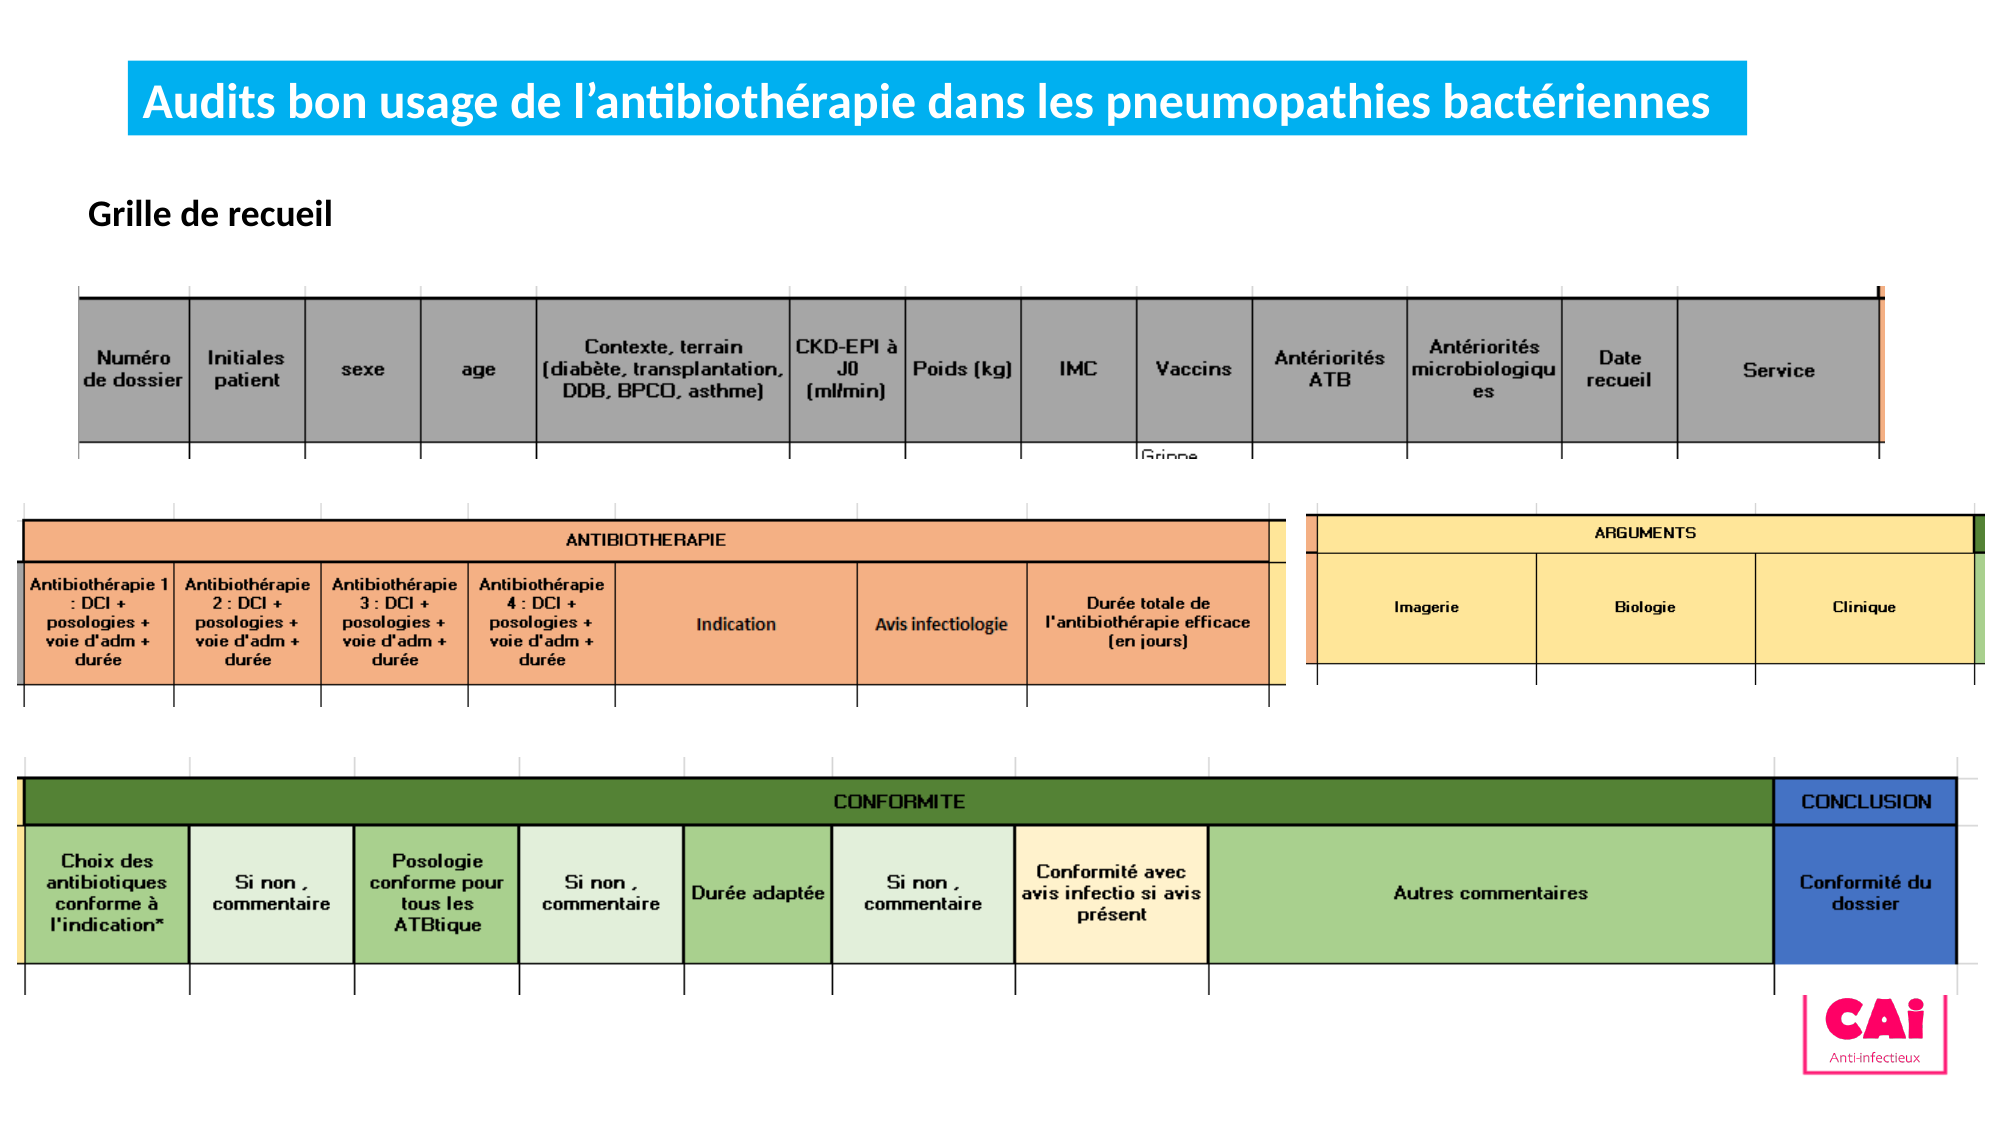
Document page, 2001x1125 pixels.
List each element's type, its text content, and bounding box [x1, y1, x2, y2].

picture [17, 503, 1286, 707]
text_box Grille de recueil [52, 181, 369, 241]
picture [17, 757, 1978, 1086]
picture [78, 286, 1885, 459]
picture [1305, 503, 1985, 685]
text_box Audits bon usage de l’antibiothérapie dans les pneumopathies bactériennes [127, 60, 1748, 136]
